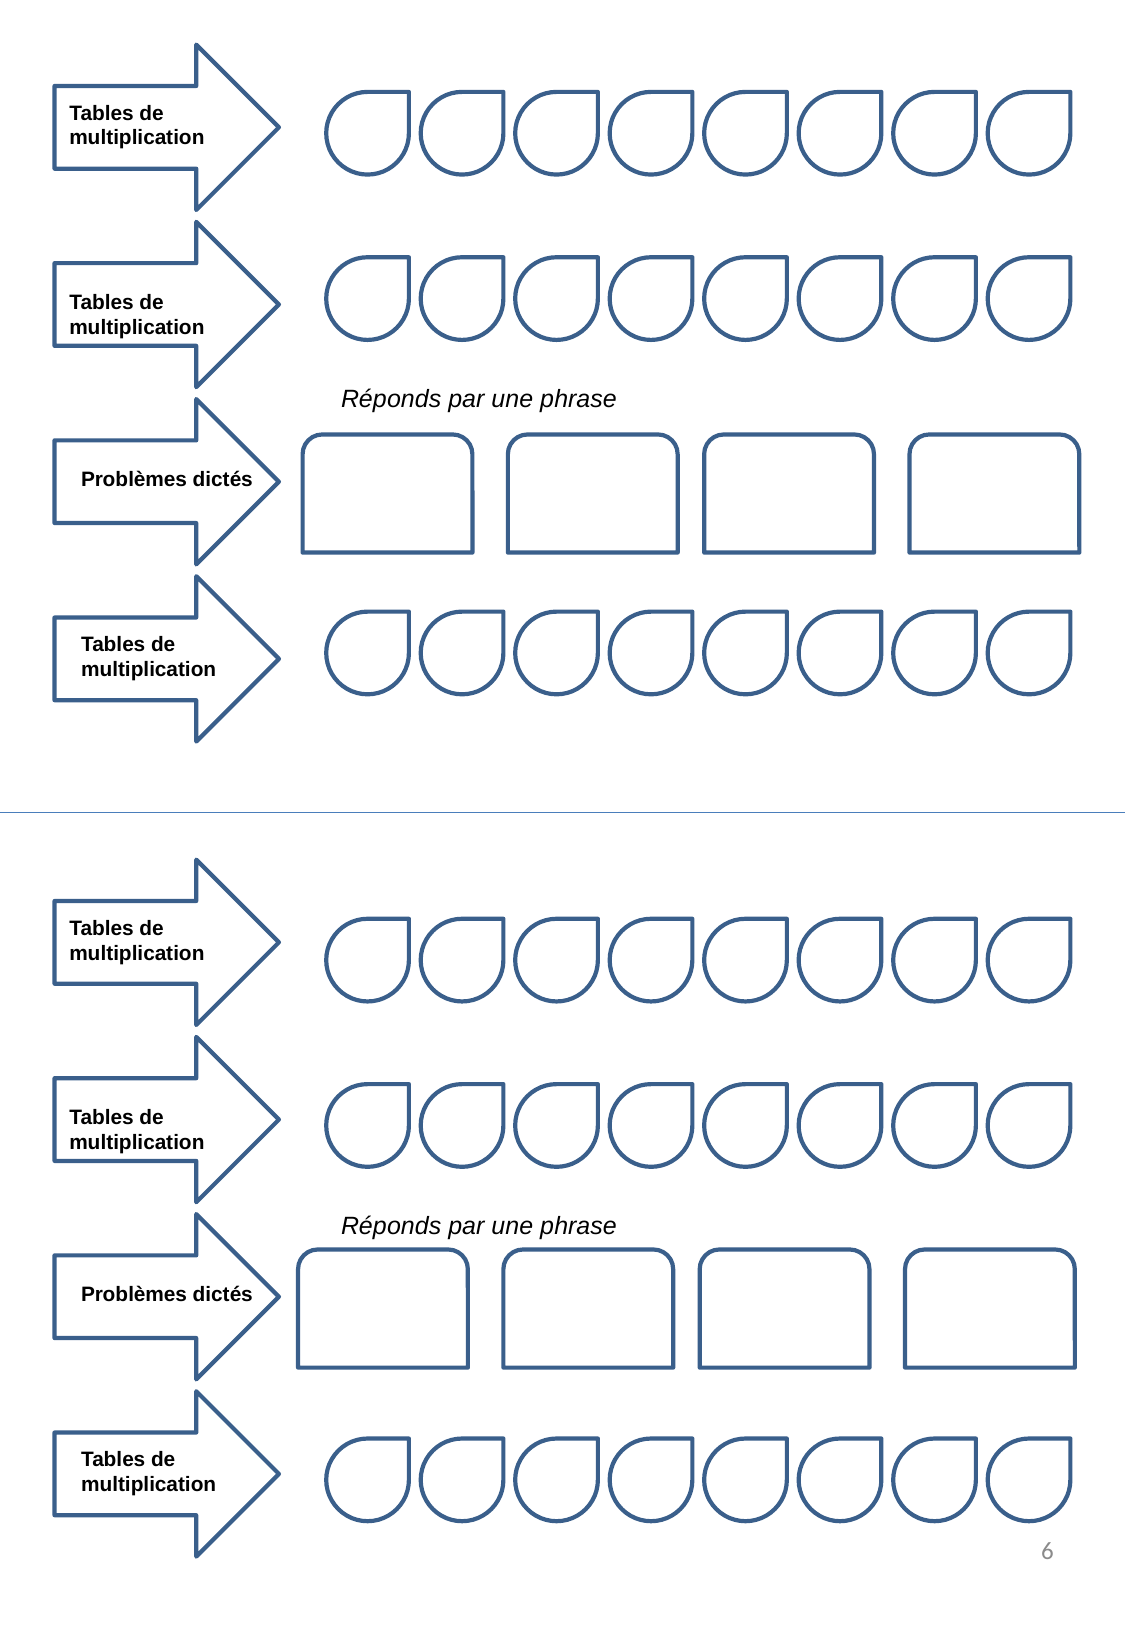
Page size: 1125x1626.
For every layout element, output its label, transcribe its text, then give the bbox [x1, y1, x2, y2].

text_box [505, 432, 680, 555]
text_box [268, 928, 282, 957]
text_box [607, 255, 695, 343]
text_box [607, 609, 695, 697]
text_box [52, 397, 266, 567]
text_box [52, 1034, 258, 1205]
text_box [52, 42, 253, 212]
text_box Tables de multiplication [66, 1438, 279, 1504]
text_box [985, 609, 1073, 697]
text_box [985, 1082, 1073, 1169]
text_box [324, 609, 411, 697]
text_box [513, 1436, 600, 1524]
text_box Tables de multiplication [66, 623, 279, 689]
text_box [52, 574, 252, 744]
text_box [513, 609, 600, 697]
text_box [891, 1082, 978, 1169]
text_box [985, 1436, 1073, 1506]
text_box [513, 1082, 600, 1169]
text_box [324, 1082, 411, 1169]
text_box [702, 1436, 789, 1524]
text_box [702, 89, 789, 177]
text_box [418, 89, 506, 177]
text_box [300, 432, 475, 555]
text_box [907, 432, 1082, 555]
text_box [607, 1436, 695, 1524]
text_box [268, 113, 282, 142]
text_box [501, 1247, 676, 1370]
text_box [702, 255, 789, 343]
text_box Réponds par une phrase [326, 1202, 1083, 1247]
text_box [418, 916, 506, 1004]
text_box [324, 255, 411, 343]
text_box [891, 255, 978, 343]
text_box Tables de multiplication [54, 280, 279, 346]
text_box [796, 255, 884, 343]
text_box [891, 916, 978, 1004]
text_box [52, 1212, 266, 1382]
text_box [513, 255, 600, 343]
text_box [702, 1082, 789, 1169]
text_box [607, 1082, 695, 1169]
text_box Tables de multiplication [54, 91, 268, 157]
text_box [902, 1247, 1077, 1370]
text_box Tables de multiplication [54, 906, 268, 972]
text_box Problèmes dictés [66, 1273, 279, 1313]
text_box [324, 916, 411, 1004]
text_box [796, 1082, 884, 1169]
text_box Réponds par une phrase [326, 375, 1083, 421]
text_box [295, 1247, 470, 1370]
text_box [985, 89, 1073, 177]
text_box [702, 916, 789, 1004]
text_box [324, 89, 411, 177]
text_box [52, 1389, 252, 1559]
text_box [796, 1436, 884, 1507]
text_box [891, 609, 978, 697]
text_box [702, 609, 789, 697]
text_box [324, 1436, 411, 1524]
text_box [697, 1247, 872, 1370]
text_box [891, 89, 978, 177]
text_box [513, 89, 600, 177]
text_box [418, 609, 506, 697]
slide_number 6 [806, 1506, 1069, 1593]
text_box [607, 89, 695, 177]
text_box [418, 255, 506, 343]
text_box [418, 1082, 506, 1169]
text_box [796, 89, 884, 177]
text_box [891, 1436, 978, 1506]
text_box [702, 432, 877, 555]
text_box [418, 1436, 506, 1524]
text_box [985, 916, 1073, 1004]
text_box [796, 609, 884, 697]
text_box [513, 916, 600, 1004]
text_box [985, 255, 1073, 343]
text_box [607, 916, 695, 1004]
text_box [796, 916, 884, 1004]
text_box Problèmes dictés [66, 458, 279, 498]
text_box Tables de multiplication [54, 1095, 279, 1161]
text_box [52, 857, 253, 1027]
text_box [52, 219, 258, 390]
